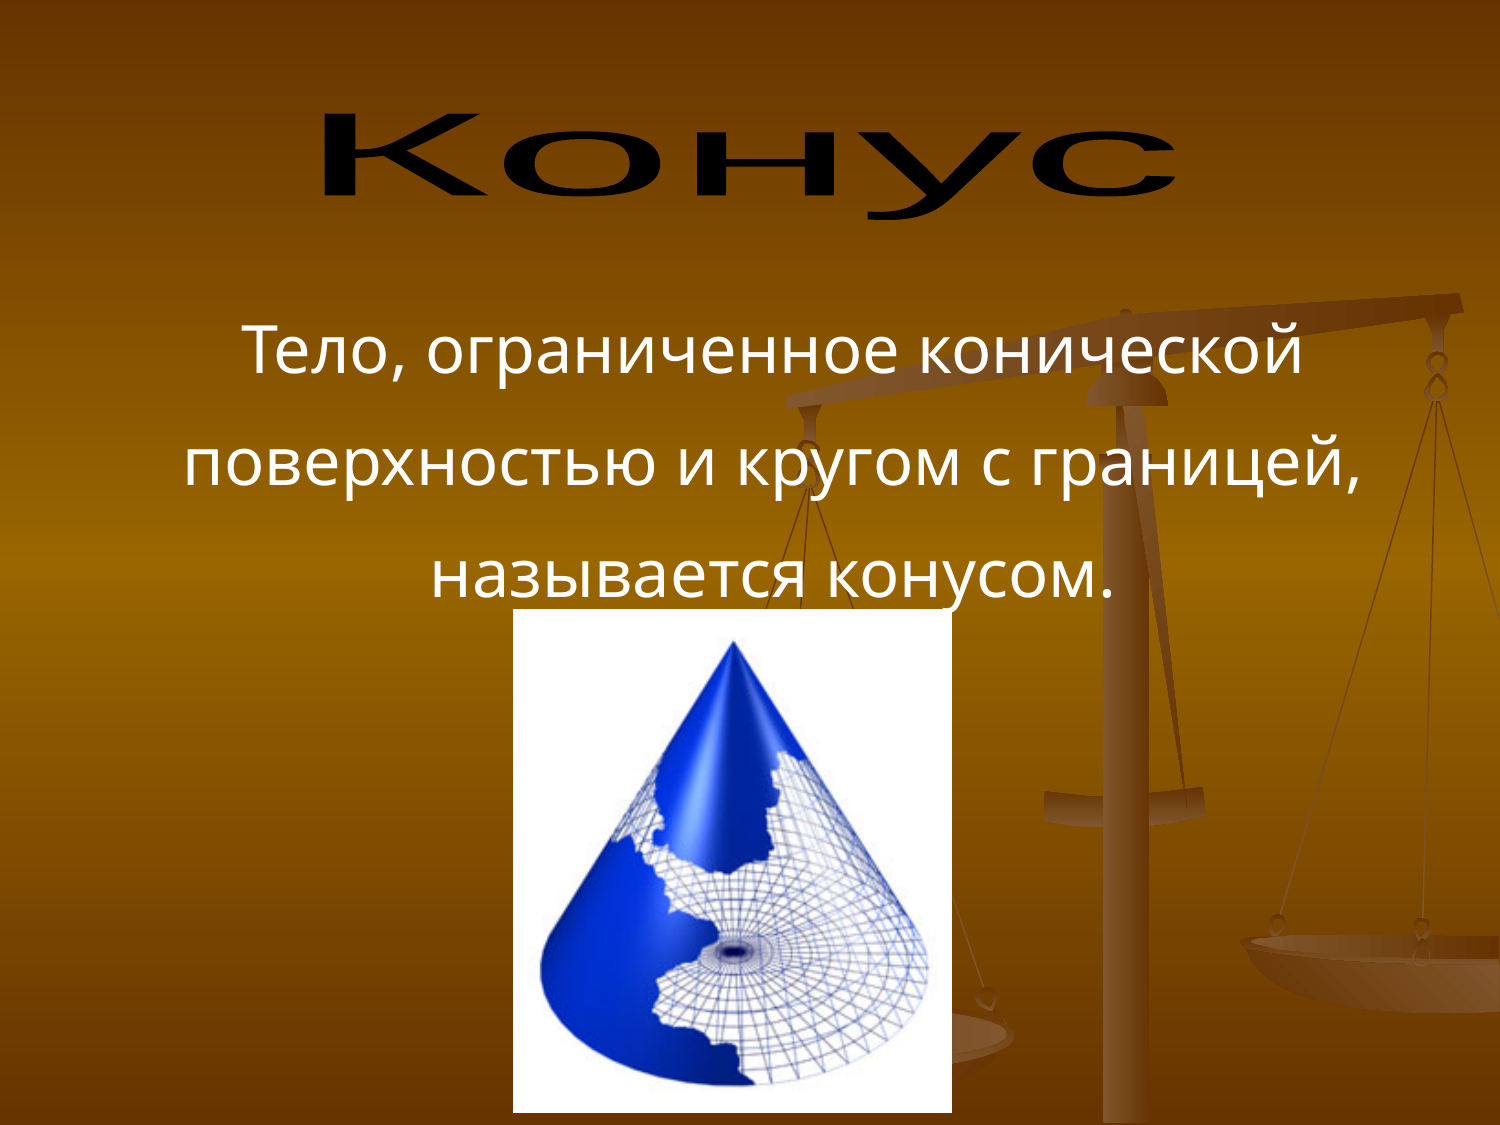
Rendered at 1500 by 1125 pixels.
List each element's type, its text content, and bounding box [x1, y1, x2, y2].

text_box Тело, ограниченное конической поверхностью и кругом с границей, называется конусом. [112, 267, 1436, 618]
picture [513, 609, 952, 1114]
